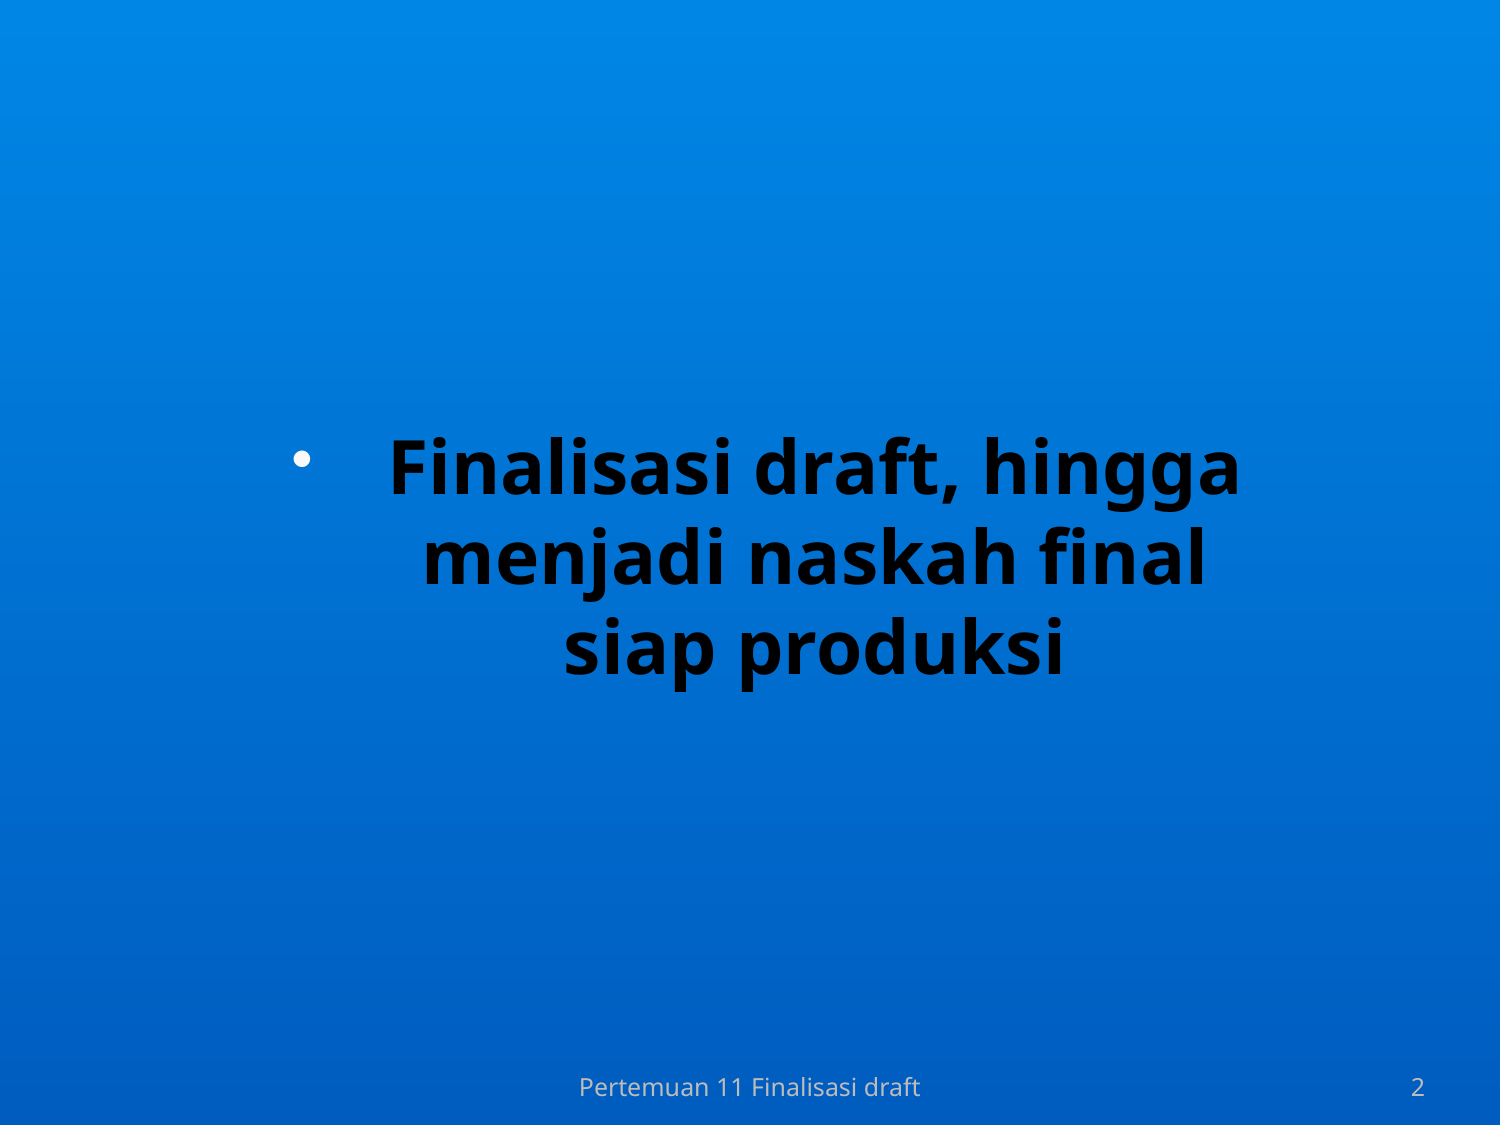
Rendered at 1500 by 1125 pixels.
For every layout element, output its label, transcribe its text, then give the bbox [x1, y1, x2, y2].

footer Pertemuan 11 Finalisasi draft [512, 1052, 988, 1113]
list Finalisasi draft, hingga menjadi naskah final siap produksi [262, 412, 1275, 900]
slide_number 2 [1299, 1052, 1425, 1113]
